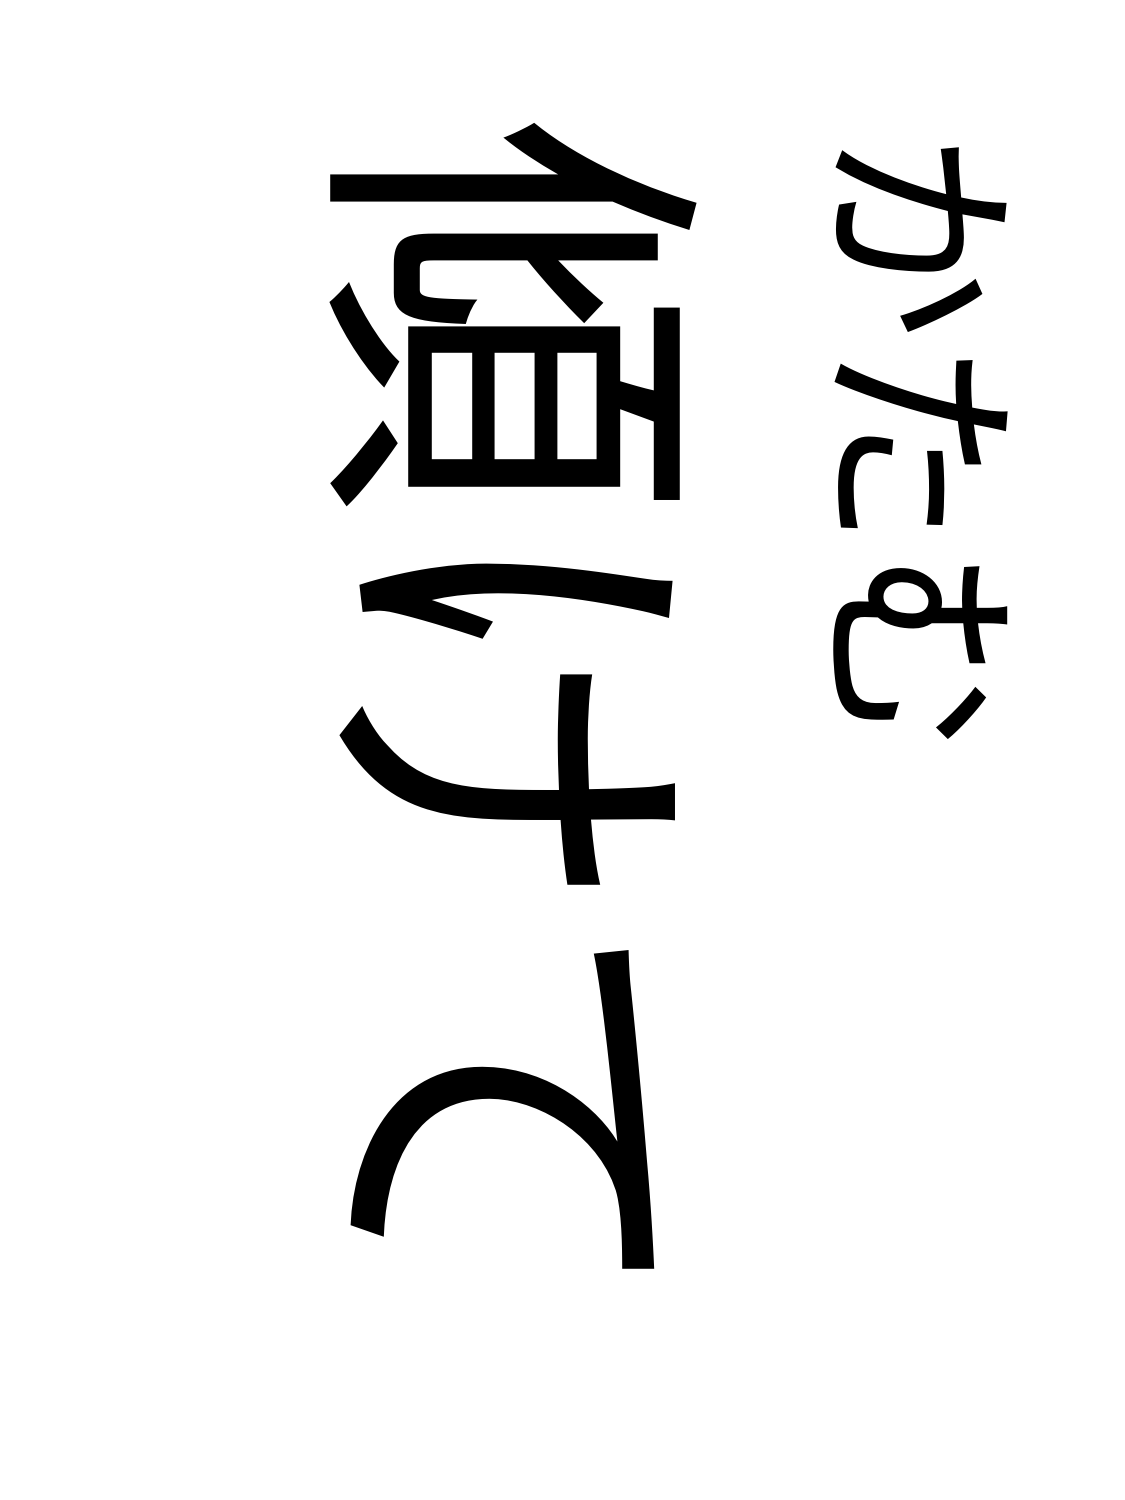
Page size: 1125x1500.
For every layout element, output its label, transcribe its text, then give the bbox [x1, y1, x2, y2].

text_box かたむ [775, 116, 1058, 1341]
text_box 傾けて [278, 116, 764, 1459]
